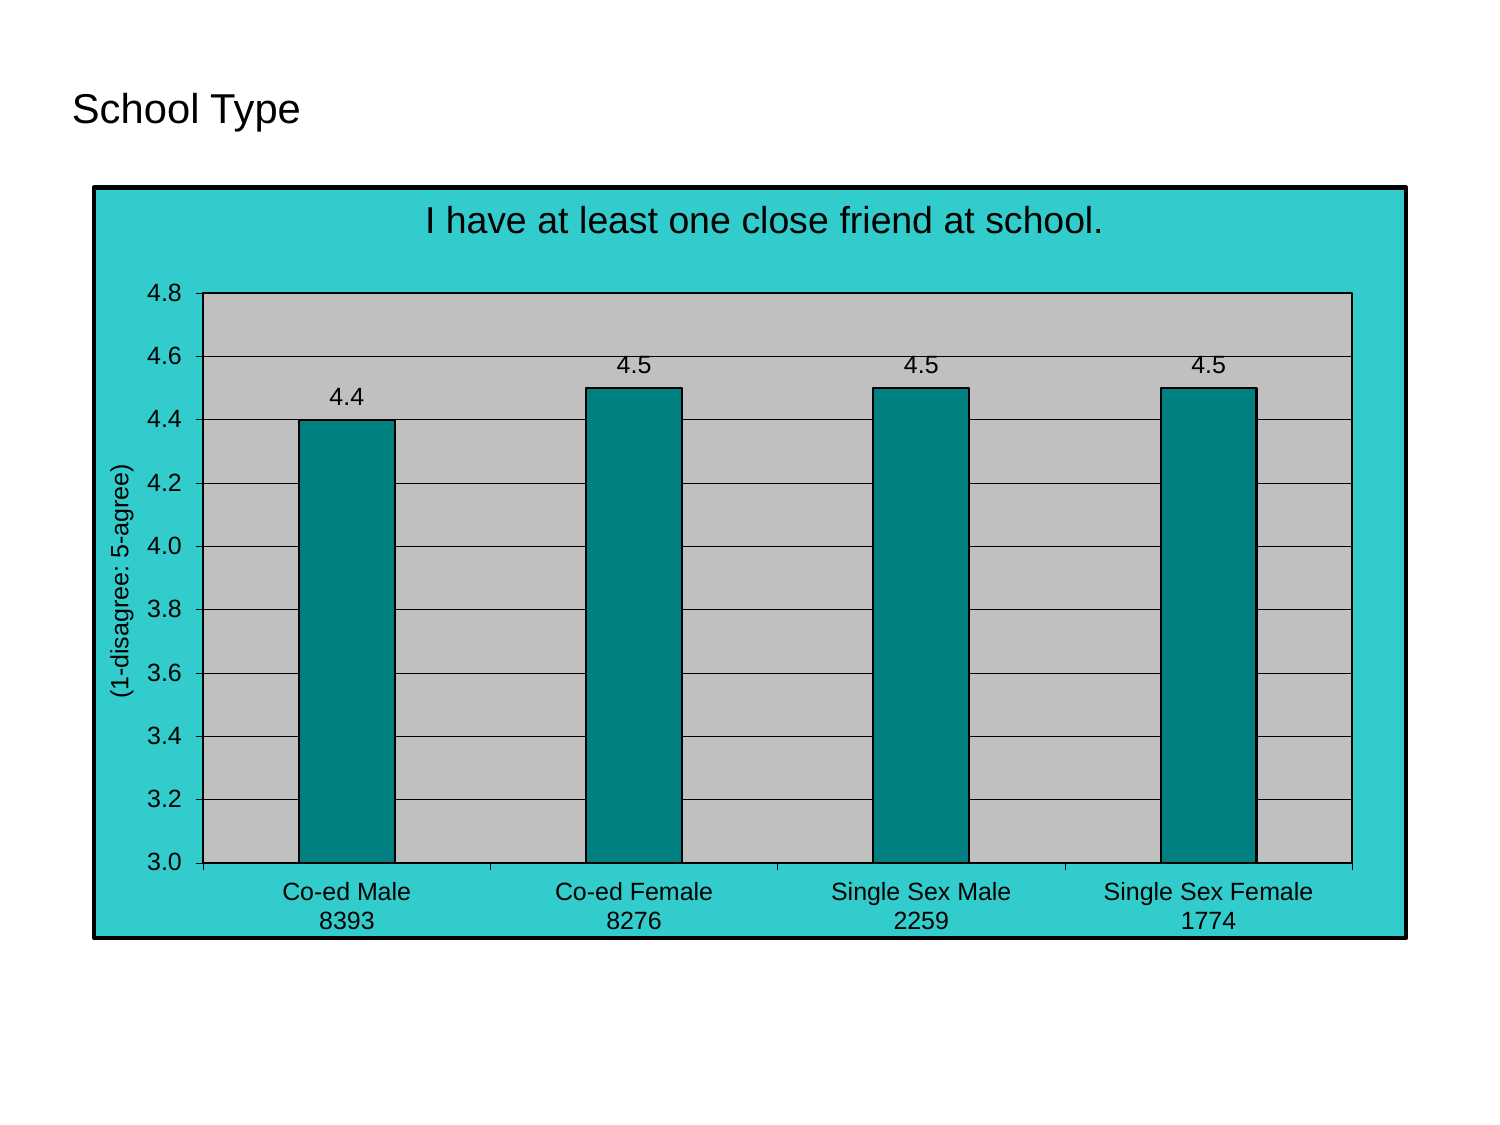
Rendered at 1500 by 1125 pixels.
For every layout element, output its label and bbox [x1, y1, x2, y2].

picture [91, 185, 1409, 940]
